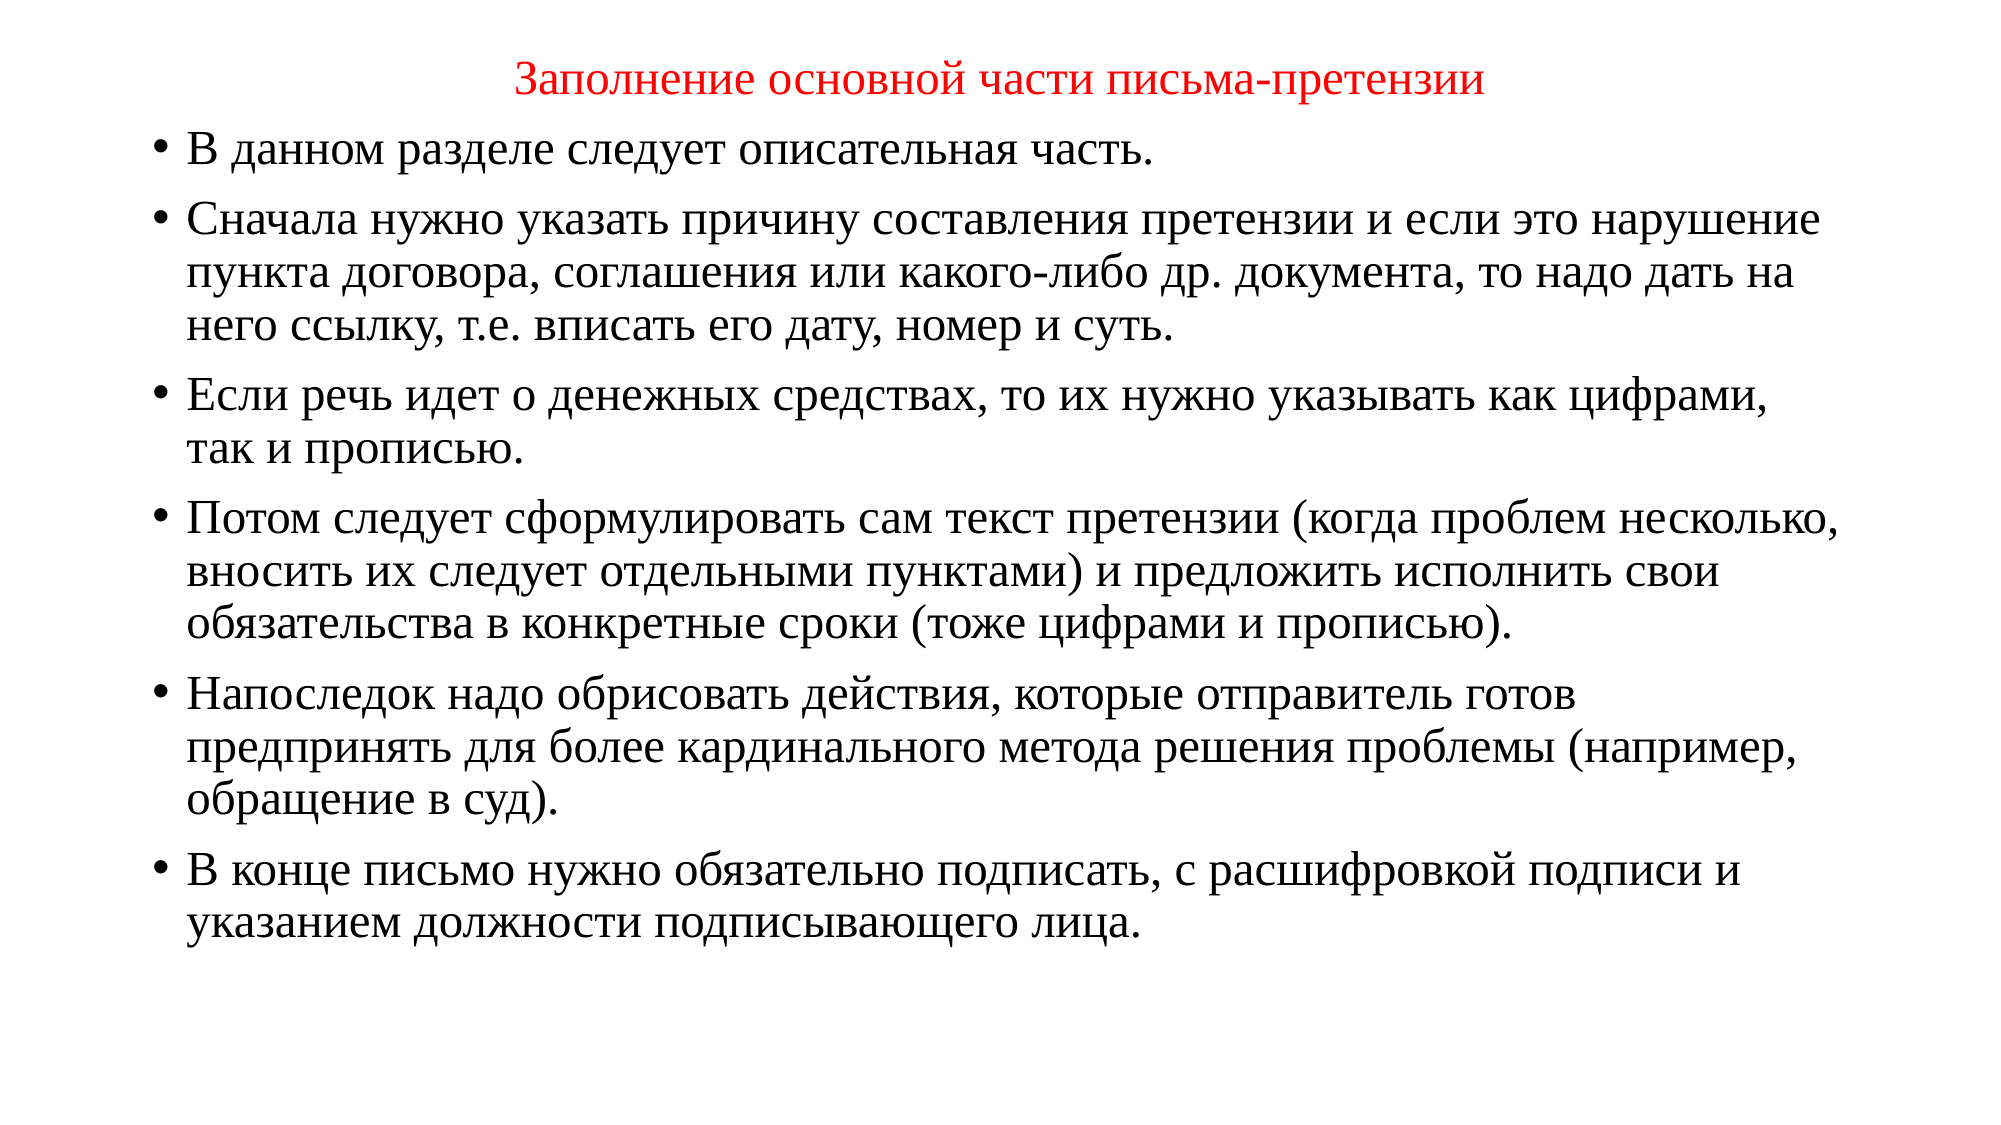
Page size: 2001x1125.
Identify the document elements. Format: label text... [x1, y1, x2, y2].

list Заполнение основной части письма-претензии В данном разделе следует описательная часть. Сначала нужно указать причину составления претензии и если это нарушение пункта договора, соглашения или какого-либо др. документа, то надо дать на него ссылку, т.е. вписать его дату, номер и суть. Если речь идет о денежных средствах, то их нужно указывать как цифрами, так и прописью. Потом следует сформулировать сам текст претензии (когда проблем несколько, вносить их следует отдельными пунктами) и предложить исполнить свои обязательства в конкретные сроки (тоже цифрами и прописью). Напоследок надо обрисовать действия, которые отправитель готов предпринять для более кардинального метода решения проблемы (например, обращение в суд). В конце письмо нужно обязательно подписать, с расшифровкой подписи и указанием должности подписывающего лица. [137, 44, 1863, 1014]
